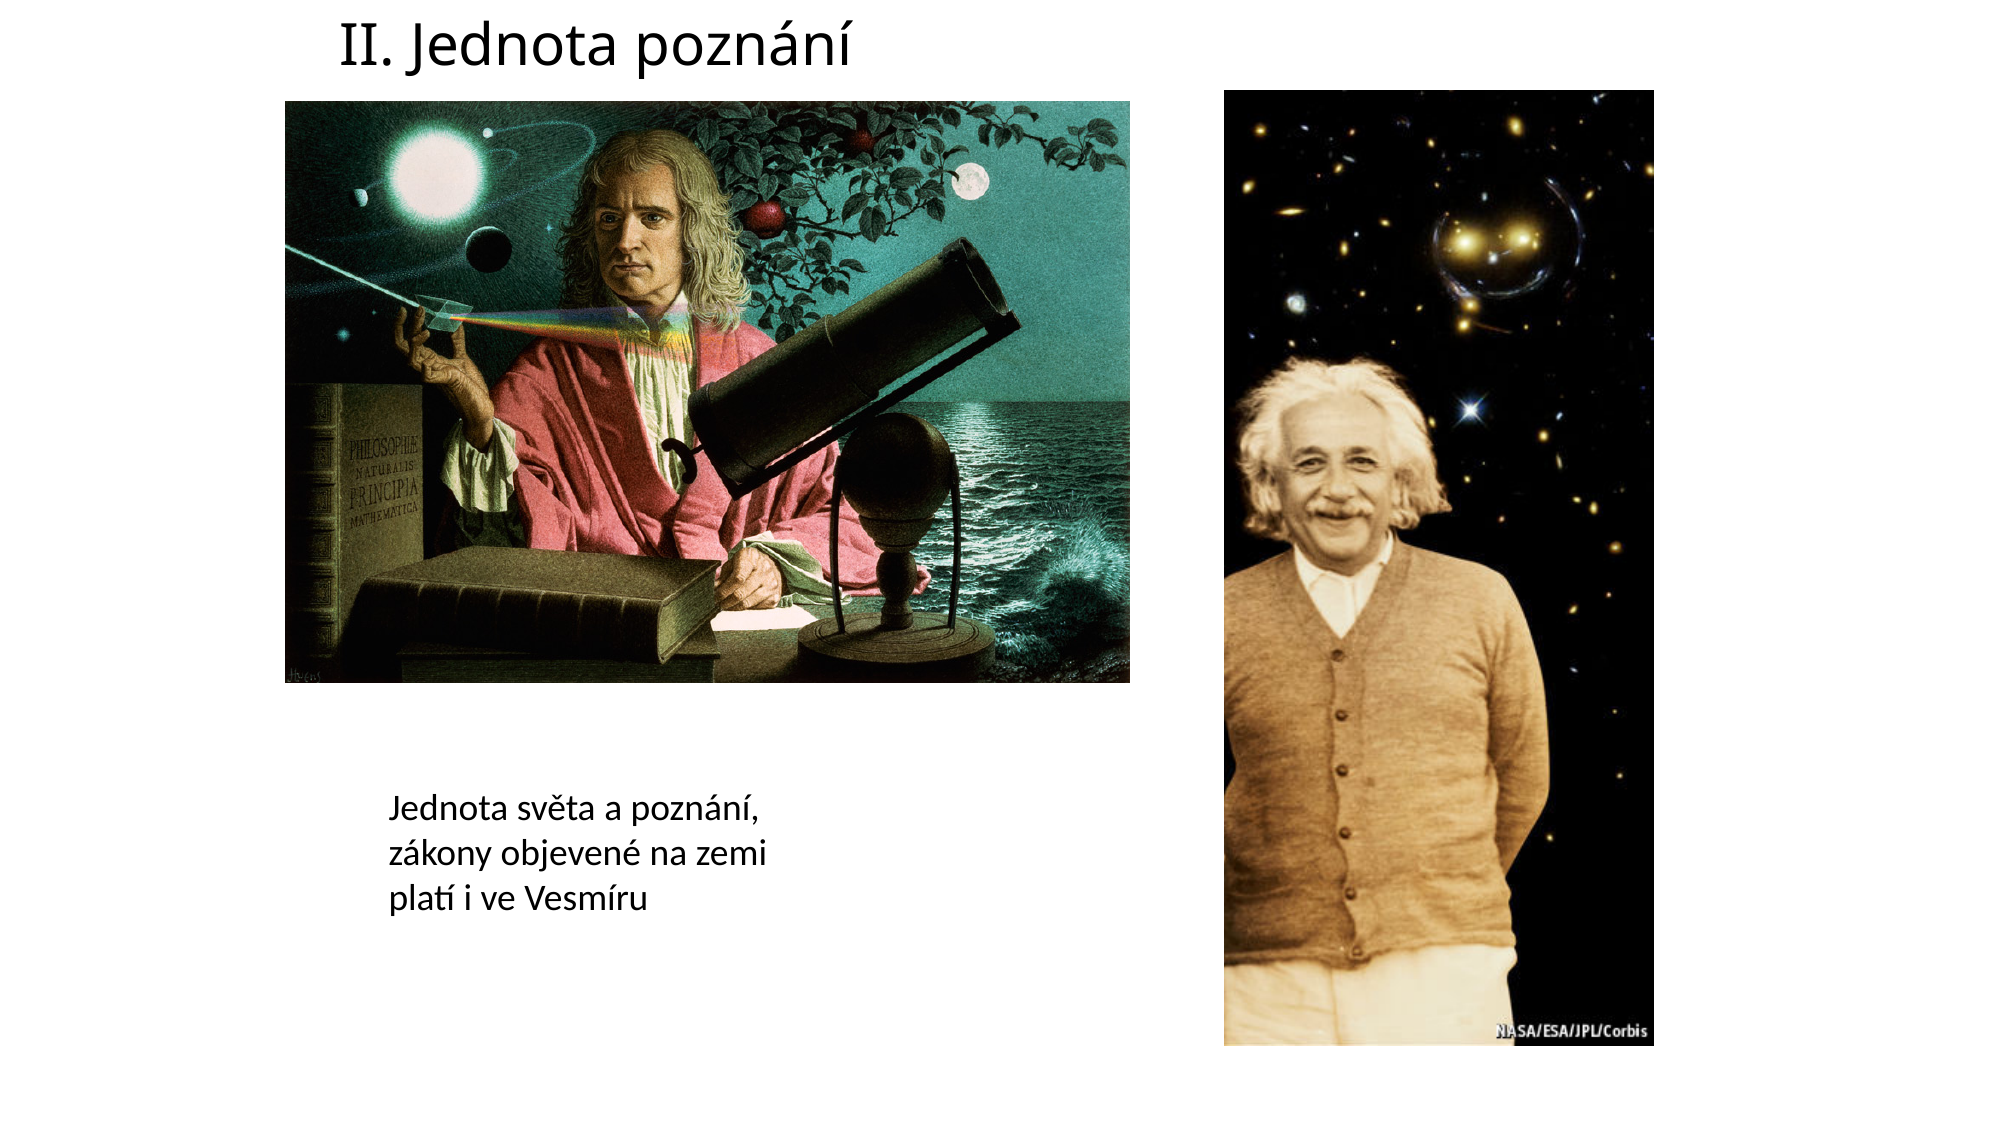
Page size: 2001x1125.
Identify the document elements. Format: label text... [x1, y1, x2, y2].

title II. Jednota poznání [324, 0, 1675, 93]
picture [1224, 90, 1654, 1046]
text_box Jednota světa a poznání, zákony objevené na zemi platí i ve Vesmíru [373, 775, 924, 1061]
picture [285, 101, 1130, 683]
